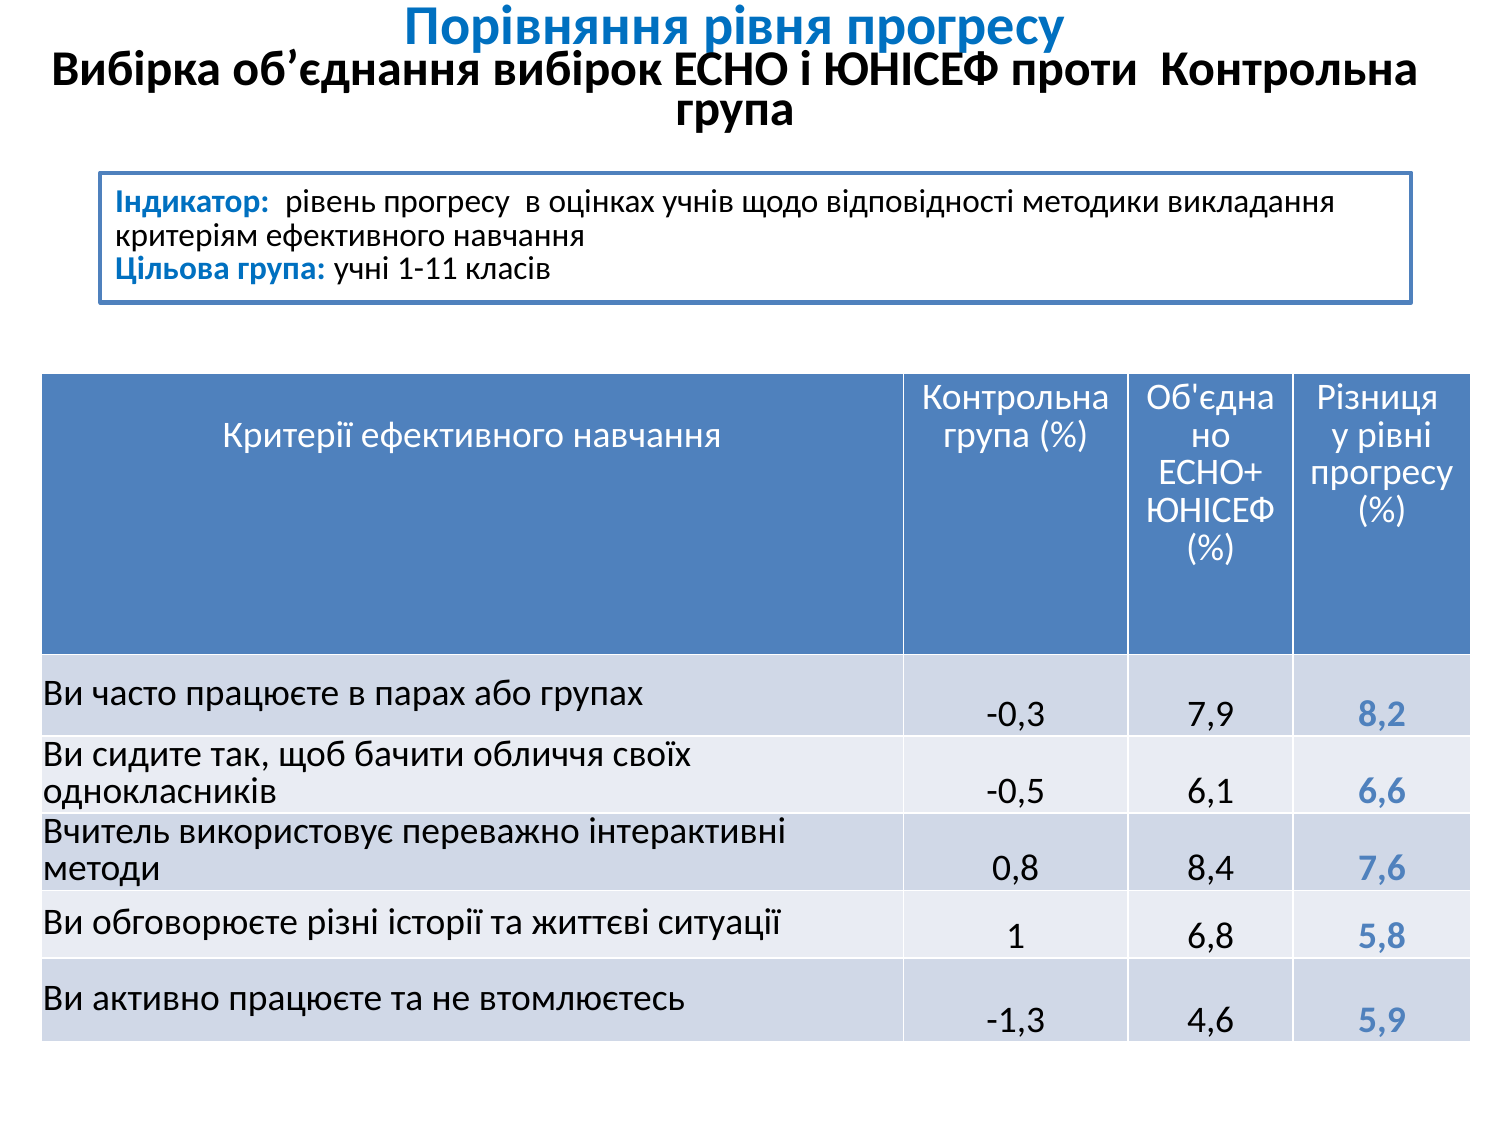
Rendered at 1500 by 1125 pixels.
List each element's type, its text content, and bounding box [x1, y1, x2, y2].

table_cell 7,9 [1129, 655, 1292, 735]
table_cell 5,8 [1294, 891, 1470, 957]
table_cell Ви сидите так, щоб бачити обличчя своїх однокласників [42, 737, 903, 812]
table_cell Ви обговорюєте різні історії та життєві ситуації [42, 891, 903, 957]
table_cell 6,1 [1129, 737, 1292, 812]
table_cell 8,2 [1294, 655, 1470, 735]
table_cell 4,6 [1129, 959, 1292, 1041]
table_cell 0,8 [904, 814, 1127, 890]
table_header Різниця у рівні прогресу (%) [1294, 374, 1470, 654]
table_cell 8,4 [1129, 814, 1292, 890]
table_cell 6,8 [1129, 891, 1292, 957]
table_cell Ви активно працюєте та не втомлюєтесь [42, 959, 903, 1041]
table_cell Ви часто працюєте в парах або групах [42, 655, 903, 735]
table_header Критерії ефективного навчання [42, 374, 903, 654]
text_box Індикатор: рівень прогресу в оцінках учнів щодо відповідності методики викладання критеріям ефективного навчання Цільова група: учні 1-11 класів [98, 171, 1413, 305]
table_cell 5,9 [1294, 959, 1470, 1041]
table_cell 7,6 [1294, 814, 1470, 890]
table_cell Вчитель використовує переважно інтерактивні методи [42, 814, 903, 890]
table_cell -1,3 [904, 959, 1127, 1041]
table_cell -0,3 [904, 655, 1127, 735]
table_cell 1 [904, 891, 1127, 957]
table_header Об'єднано ECHO+ЮНІСЕФ(%) [1129, 374, 1292, 654]
table_header Контрольна група (%) [904, 374, 1127, 654]
table_cell 6,6 [1294, 737, 1470, 812]
table_cell -0,5 [904, 737, 1127, 812]
text_box Порівняння рівня прогресу Вибірка об’єднання вибірок ЕСНО і ЮНІСЕФ проти Контрольна група [0, 0, 1471, 142]
